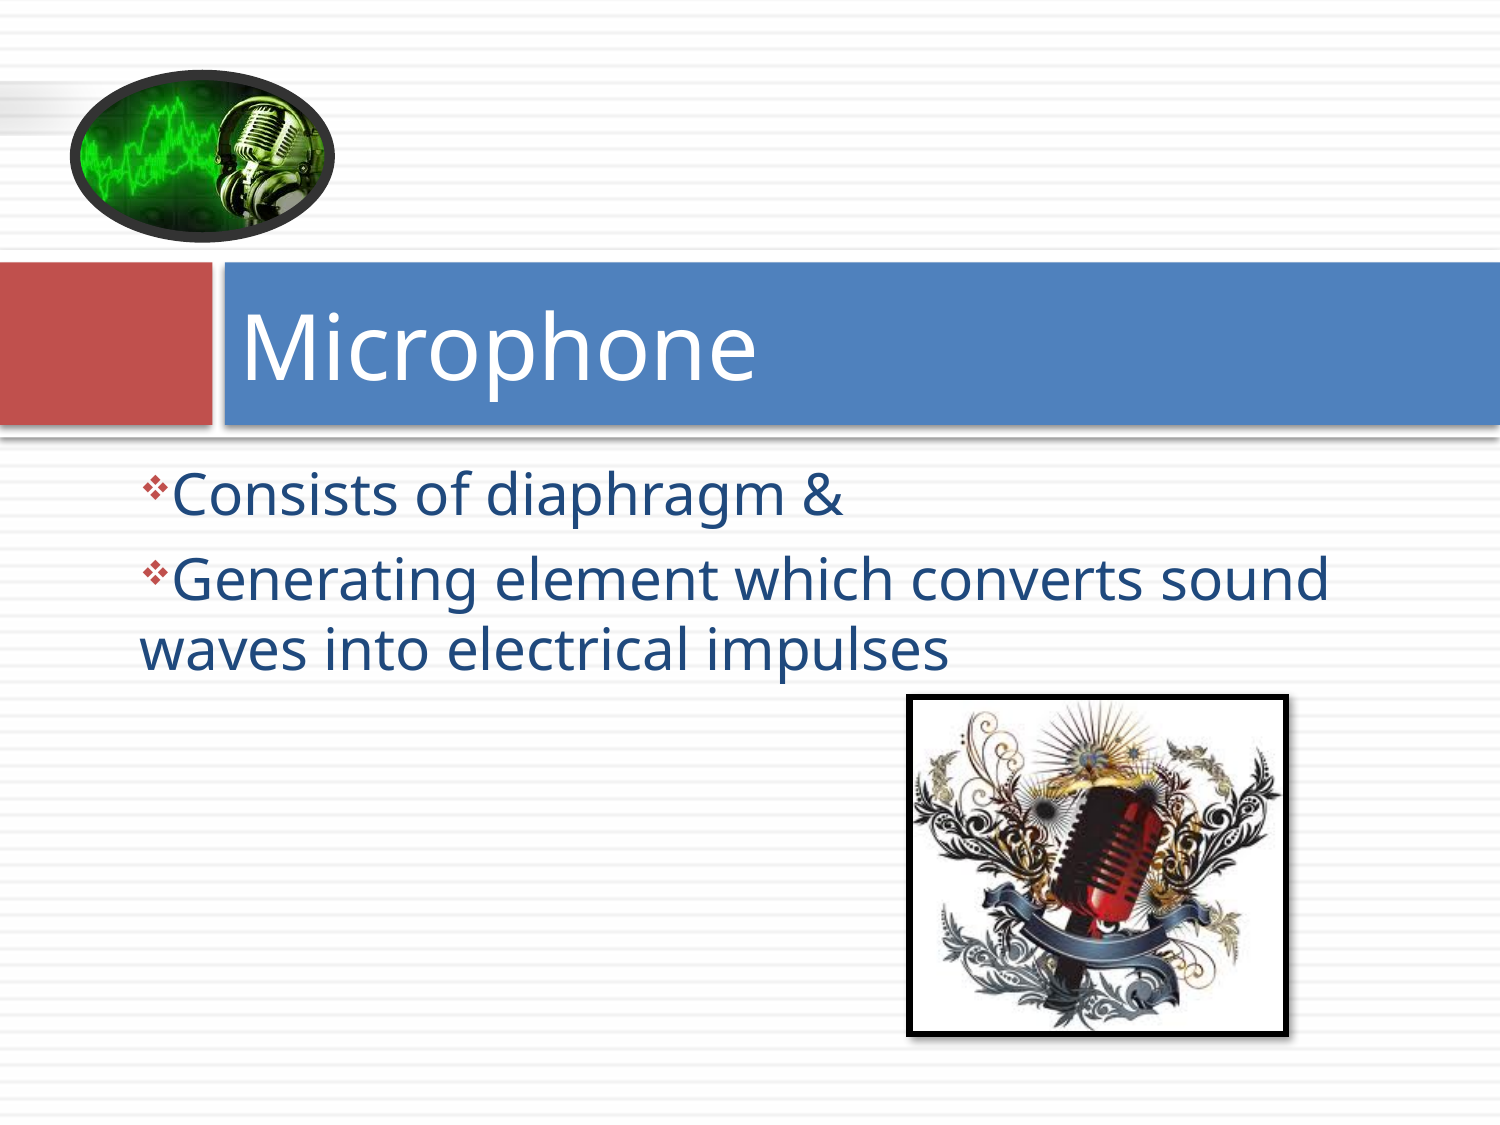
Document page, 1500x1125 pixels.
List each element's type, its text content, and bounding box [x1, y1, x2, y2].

picture [912, 699, 1284, 1032]
title Microphone [225, 262, 1475, 425]
list Consists of diaphragm & Generating element which converts sound waves into electrical impulses [125, 450, 1375, 700]
picture [74, 74, 330, 238]
